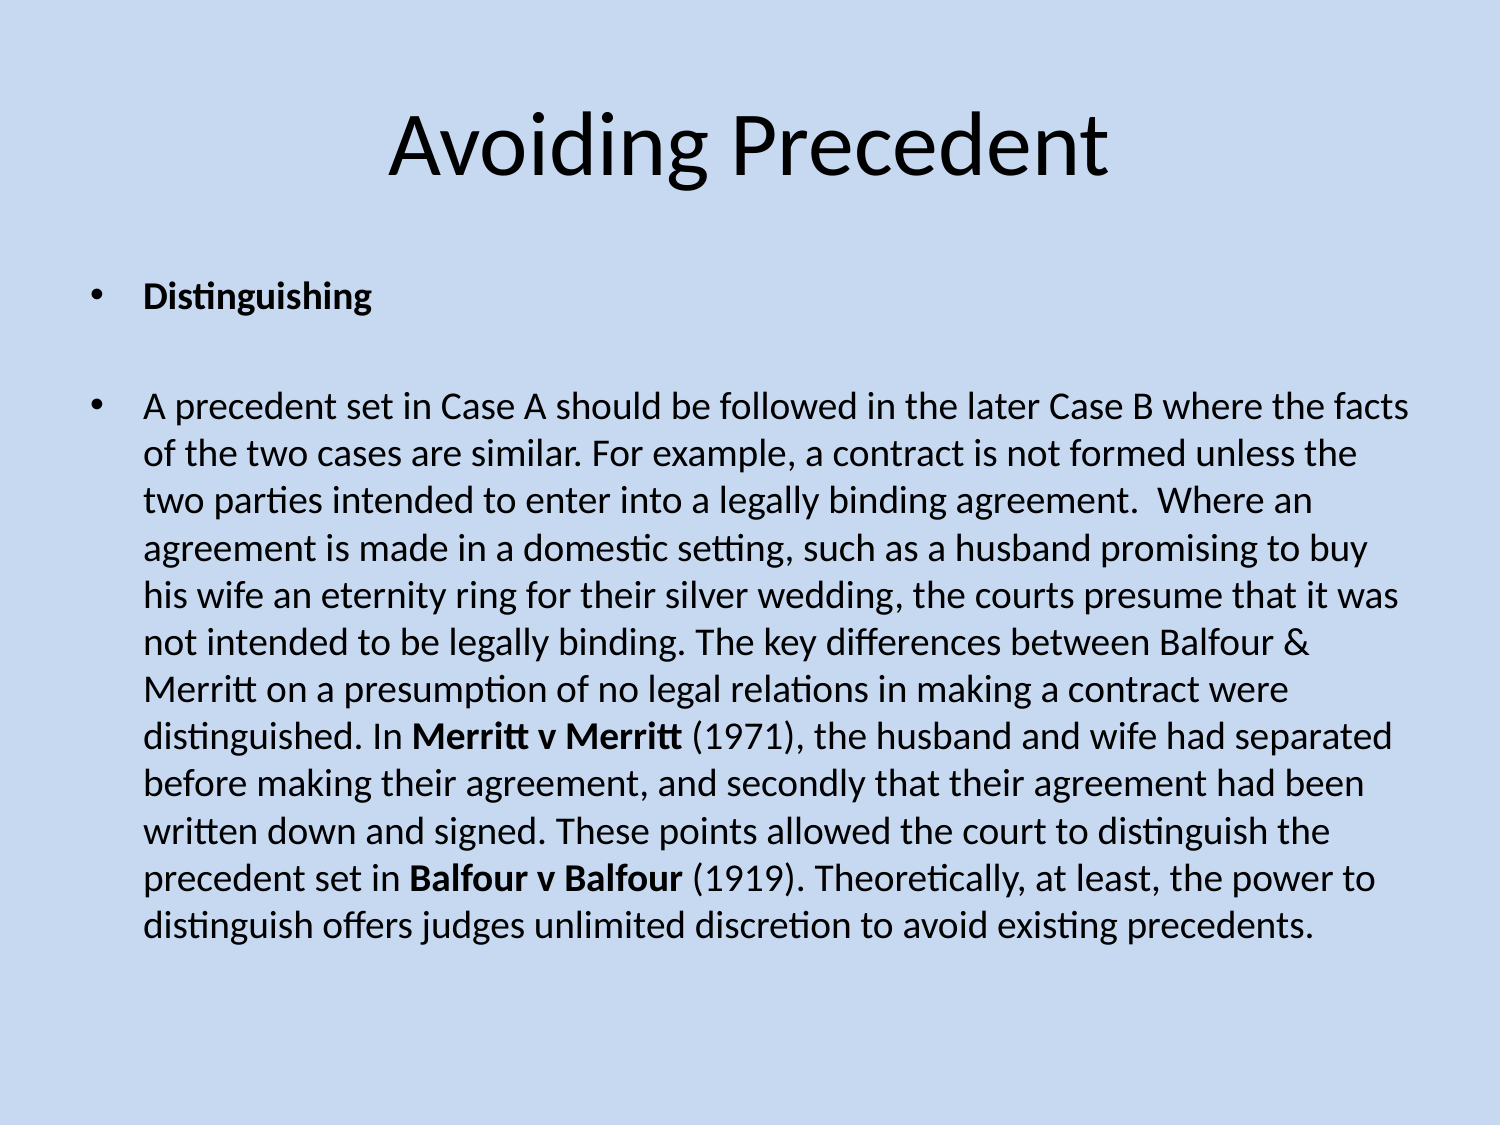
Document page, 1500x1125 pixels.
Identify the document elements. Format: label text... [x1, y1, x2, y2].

list Distinguishing A precedent set in Case A should be followed in the later Case B where the facts of the two cases are similar. For example, a contract is not formed unless the two parties intended to enter into a legally binding agreement. Where an agreement is made in a domestic setting, such as a husband promising to buy his wife an eternity ring for their silver wedding, the courts presume that it was not intended to be legally binding. The key differences between Balfour & Merritt on a presumption of no legal relations in making a contract were distinguished. In Merritt v Merritt (1971), the husband and wife had separated before making their agreement, and secondly that their agreement had been written down and signed. These points allowed the court to distinguish the precedent set in Balfour v Balfour (1919). Theoretically, at least, the power to distinguish offers judges unlimited discretion to avoid existing precedents. [75, 262, 1425, 1005]
title Avoiding Precedent [75, 45, 1425, 233]
